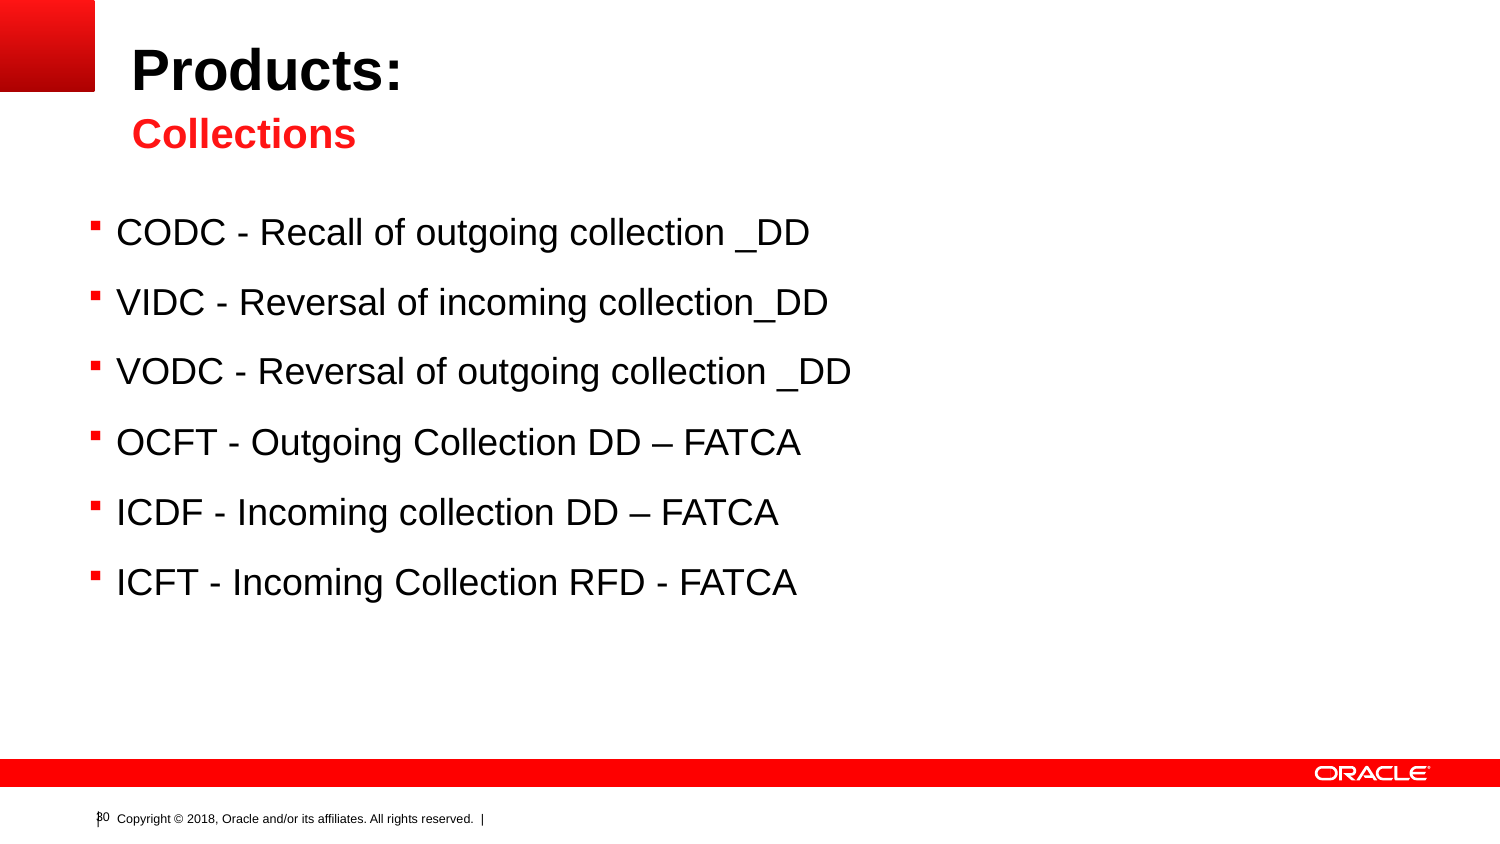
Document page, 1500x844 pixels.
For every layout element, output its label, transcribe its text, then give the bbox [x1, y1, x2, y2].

list Collections [131, 106, 1482, 157]
list CODC - Recall of outgoing collection _DD VIDC - Reversal of incoming collection_DD VODC - Reversal of outgoing collection _DD OCFT - Outgoing Collection DD – FATCA ICDF - Incoming collection DD – FATCA ICFT - Incoming Collection RFD - FATCA [78, 207, 1423, 744]
title Products: [131, 40, 1482, 106]
picture [0, 759, 1500, 787]
